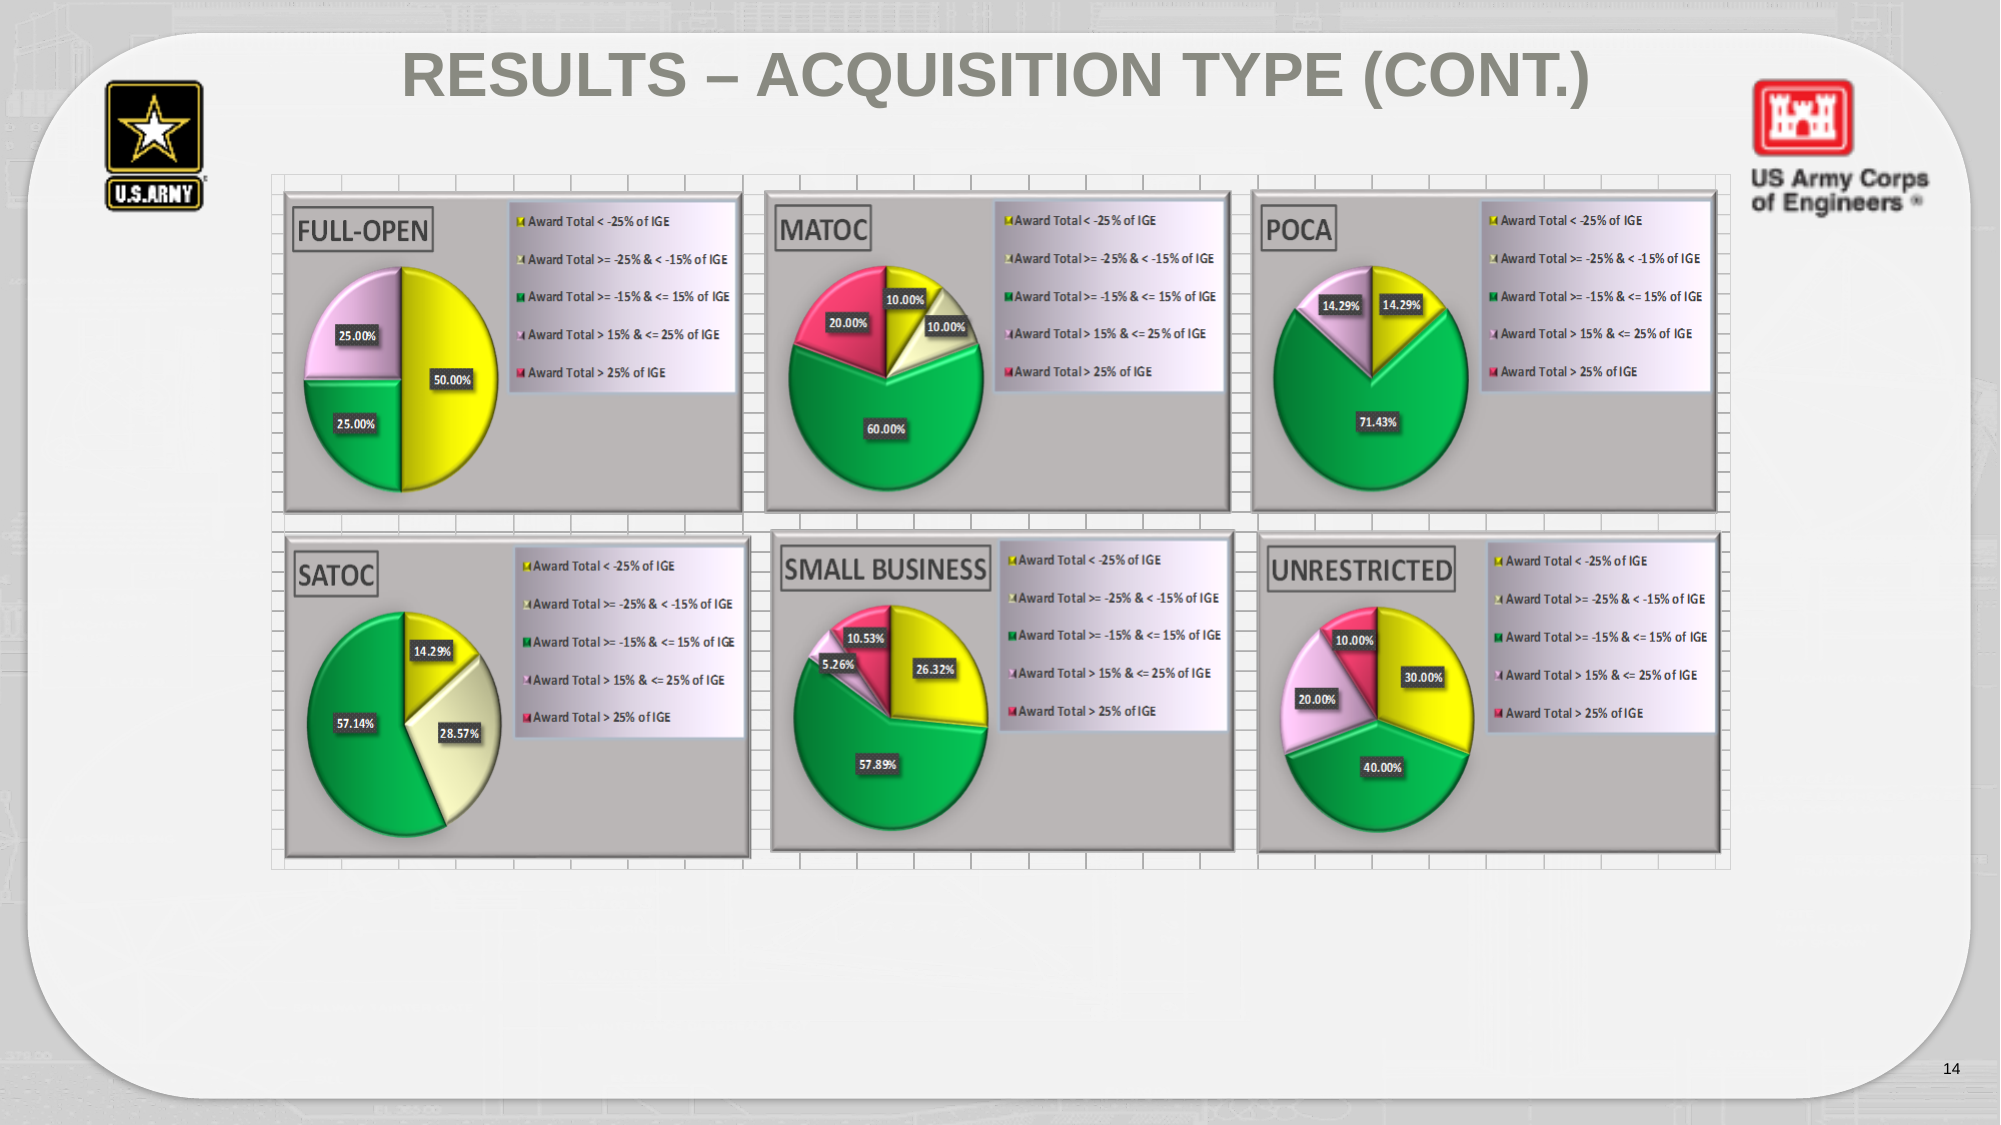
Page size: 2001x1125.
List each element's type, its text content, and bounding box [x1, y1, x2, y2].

picture [0, 2, 1998, 1125]
picture [271, 174, 1732, 872]
title Results – acquisition type (cont.) [322, 0, 1673, 173]
slide_number 14 [1816, 1038, 1976, 1099]
